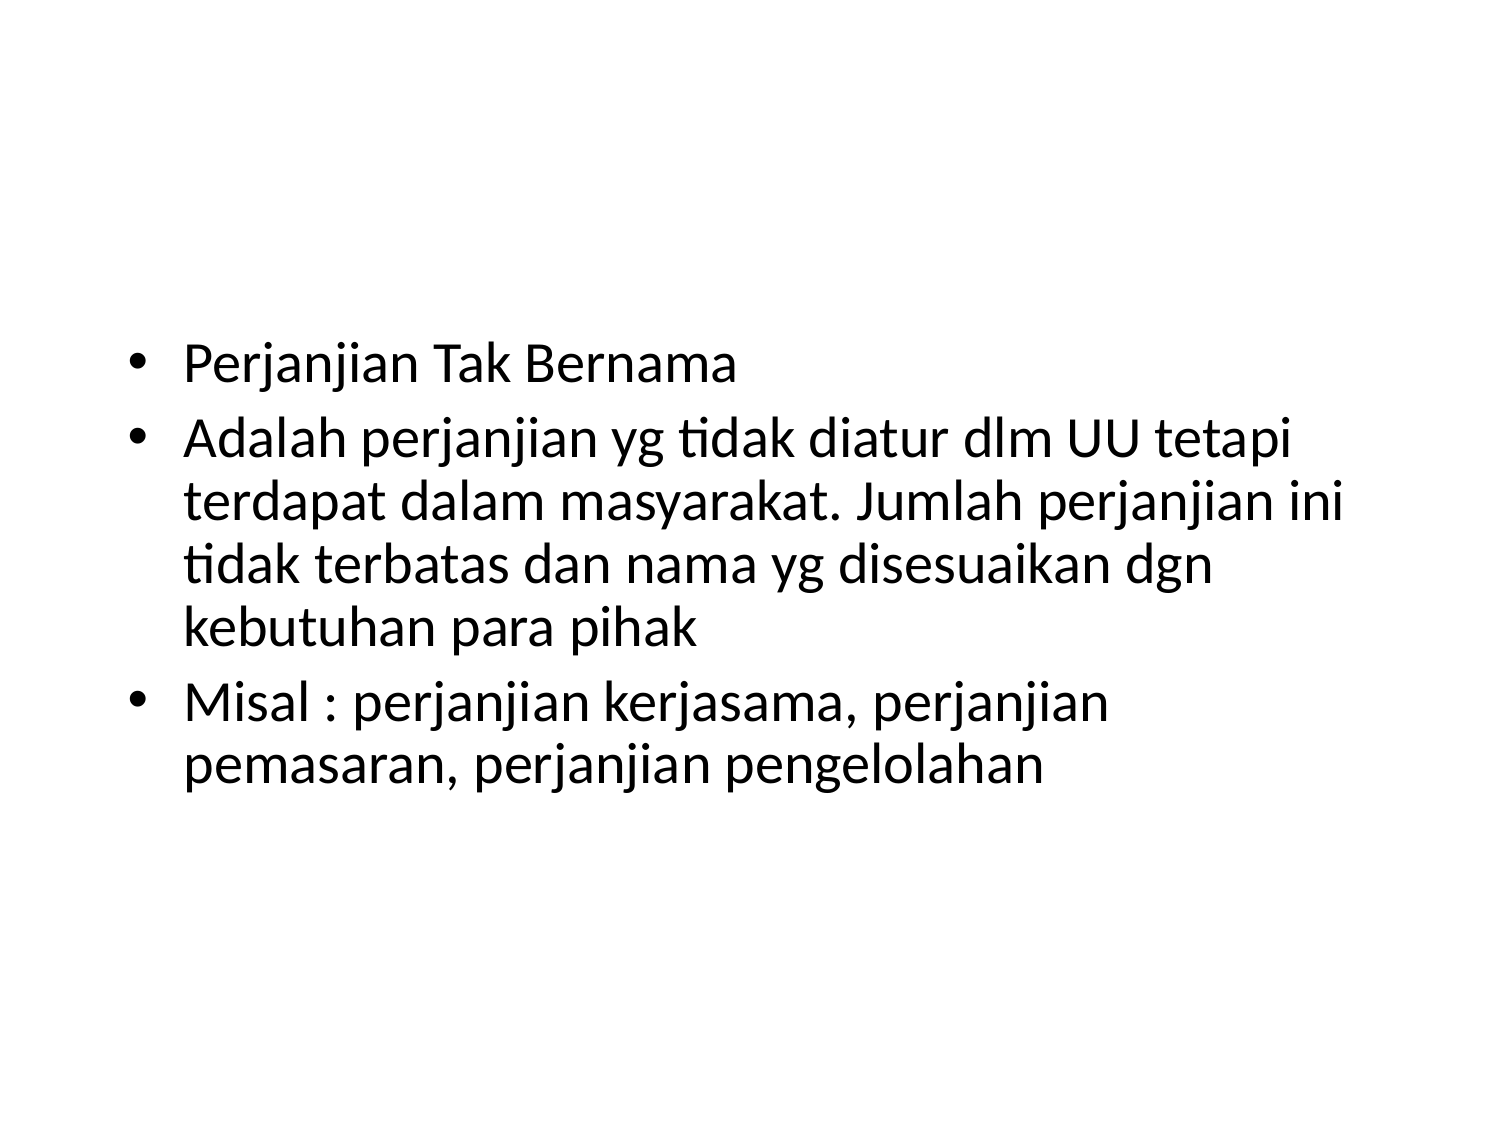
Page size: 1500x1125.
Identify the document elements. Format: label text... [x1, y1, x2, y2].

list Perjanjian Tak Bernama Adalah perjanjian yg tidak diatur dlm UU tetapi terdapat dalam masyarakat. Jumlah perjanjian ini tidak terbatas dan nama yg disesuaikan dgn kebutuhan para pihak Misal : perjanjian kerjasama, perjanjian pemasaran, perjanjian pengelolahan [112, 324, 1388, 1000]
